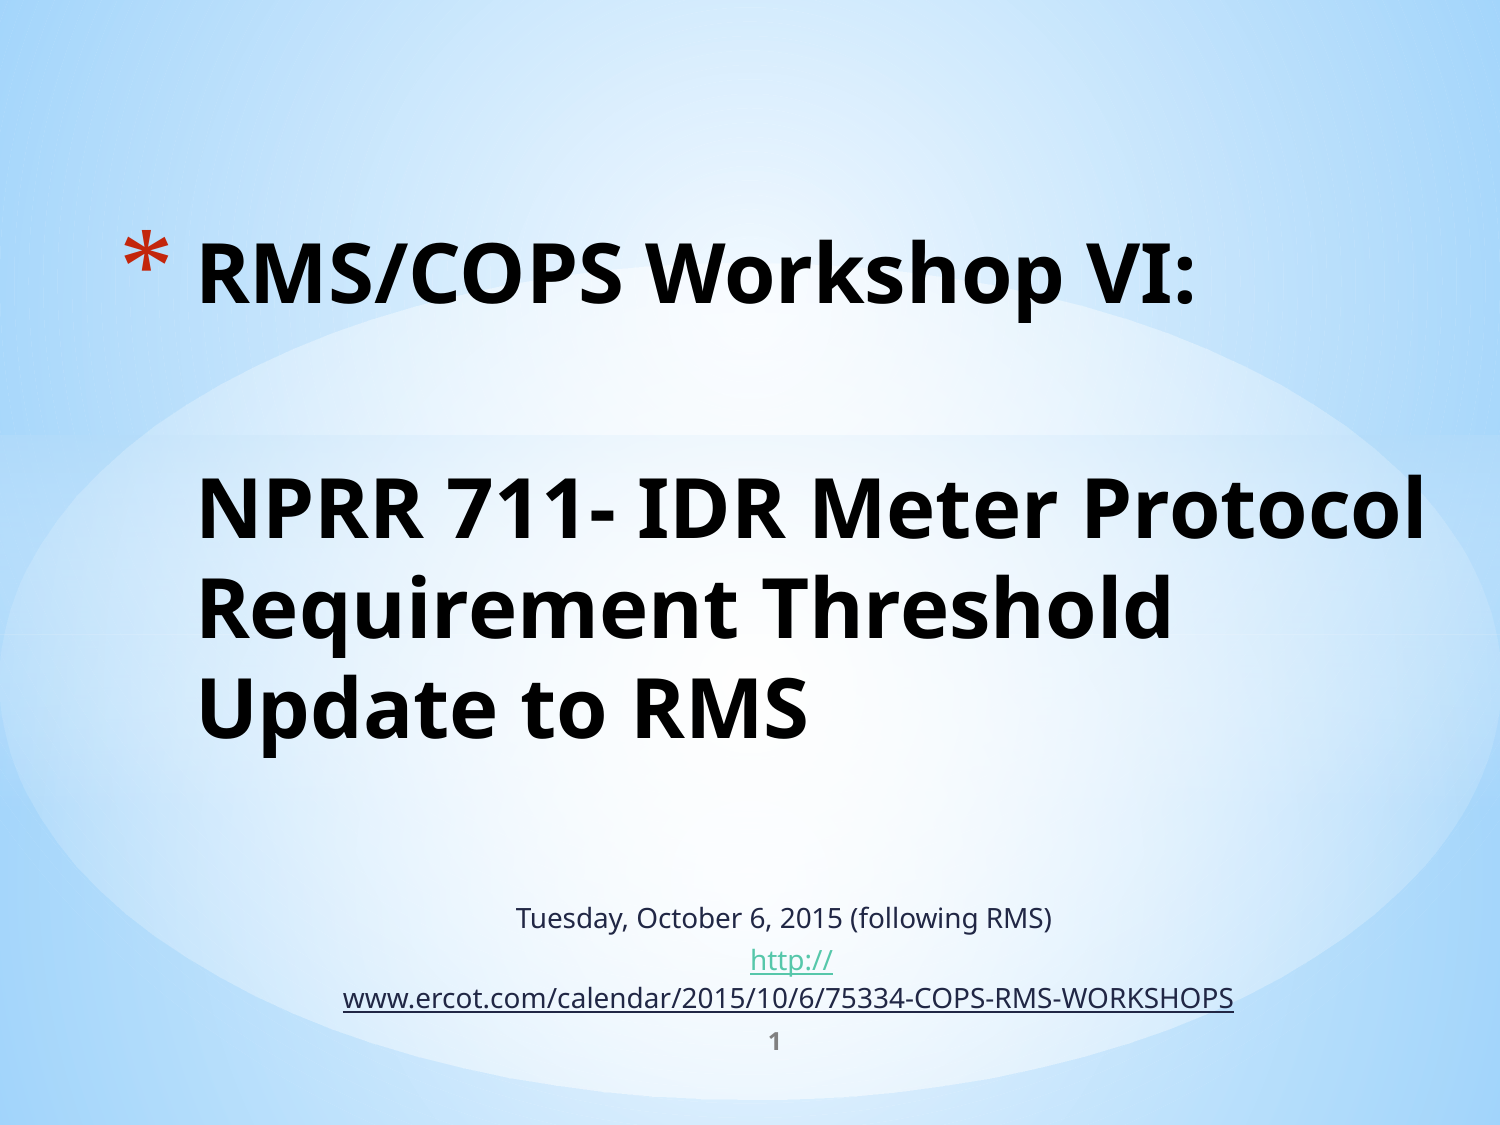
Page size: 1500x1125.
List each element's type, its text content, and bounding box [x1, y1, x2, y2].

subtitle Tuesday, October 6, 2015 (following RMS) http://www.ercot.com/calendar/2015/10/6/75334-COPS-RMS-WORKSHOPS [325, 892, 1250, 1038]
slide_number 1 [624, 1012, 925, 1073]
title RMS/COPS Workshop VI: NPRR 711- IDR Meter Protocol Requirement Threshold Update to RMS [75, 212, 1450, 808]
